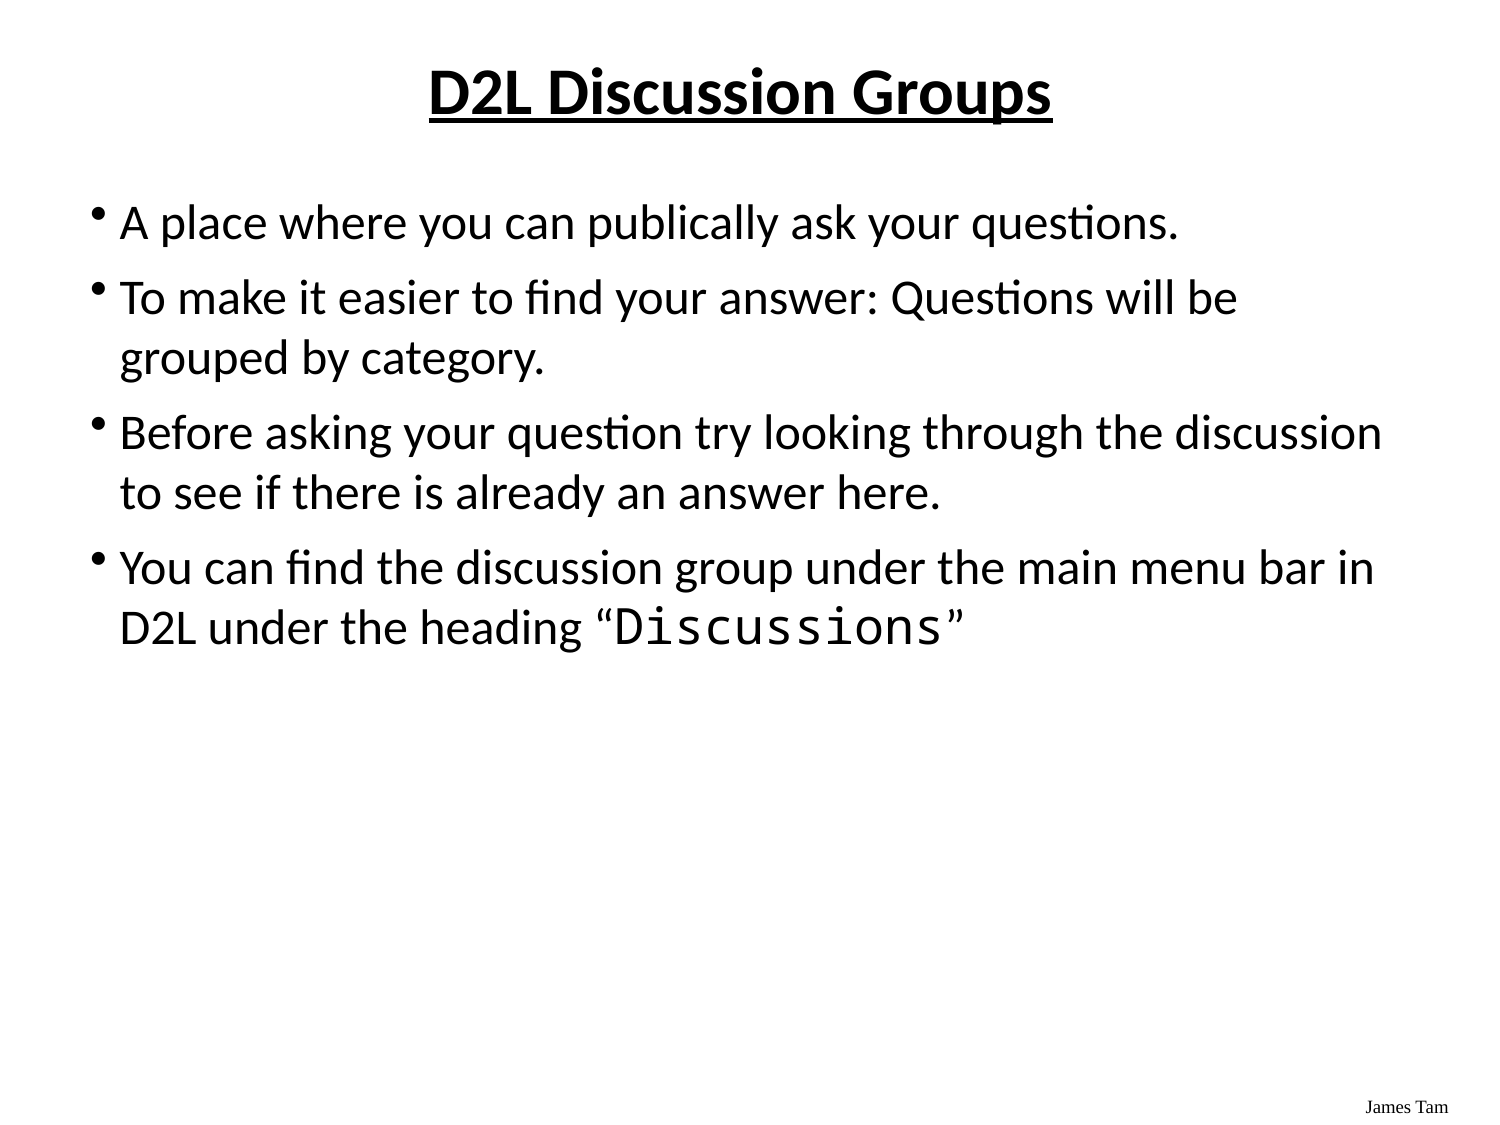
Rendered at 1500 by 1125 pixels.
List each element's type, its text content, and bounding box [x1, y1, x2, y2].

list A place where you can publically ask your questions. To make it easier to find your answer: Questions will be grouped by category. Before asking your question try looking through the discussion to see if there is already an answer here. You can find the discussion group under the main menu bar in D2L under the heading “Discussions” [75, 181, 1417, 1063]
title D2L Discussion Groups [70, 49, 1411, 136]
